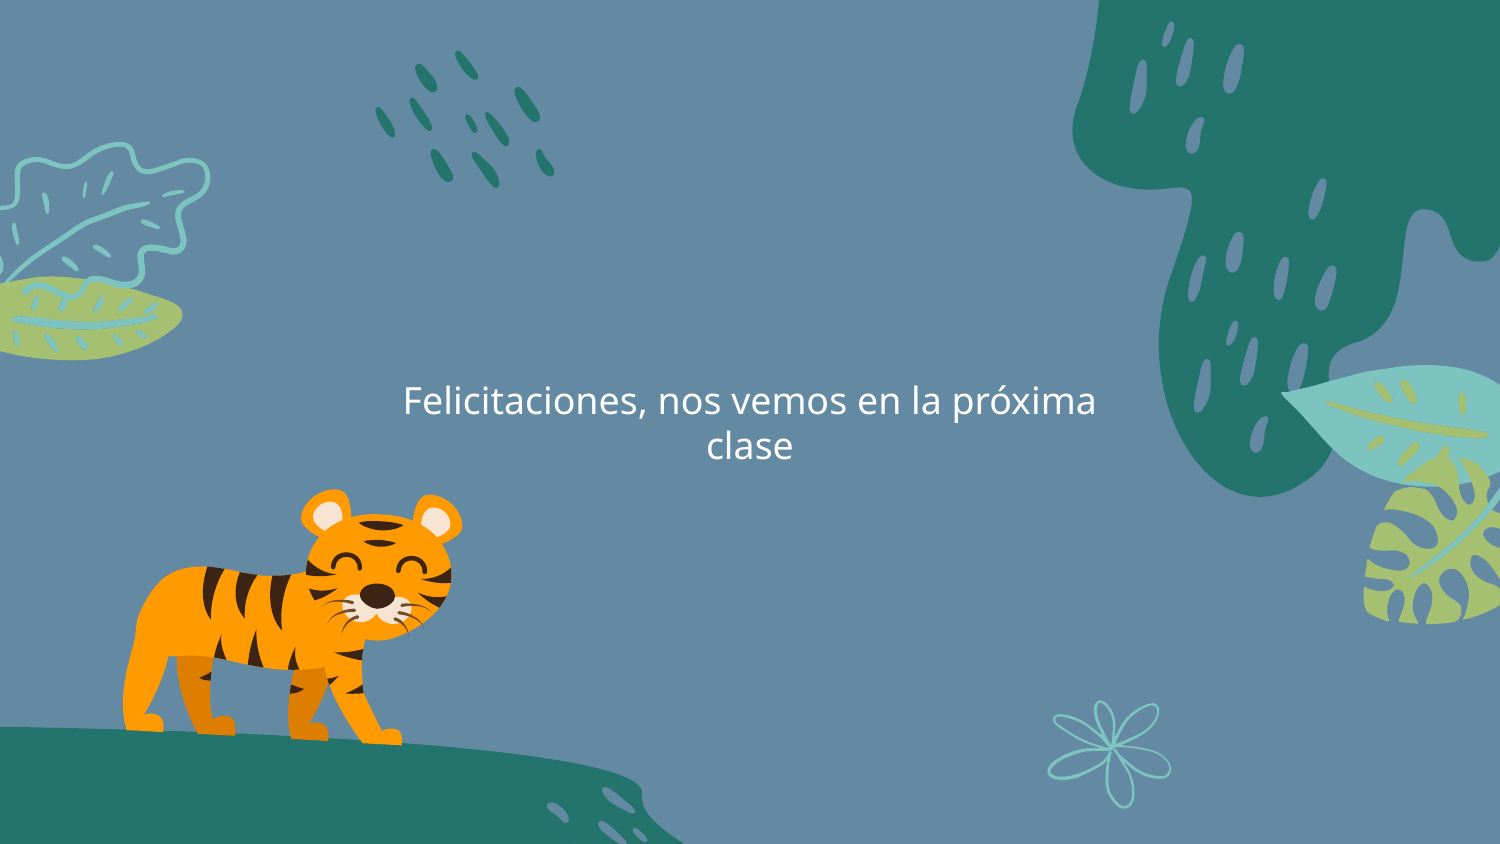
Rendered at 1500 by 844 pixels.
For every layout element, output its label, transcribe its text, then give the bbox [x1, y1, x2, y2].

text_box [127, 486, 463, 740]
text_box [1047, 700, 1172, 809]
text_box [0, 83, 238, 429]
title Felicitaciones, nos vemos en la próxima clase [375, 278, 1125, 565]
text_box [1280, 359, 1500, 658]
